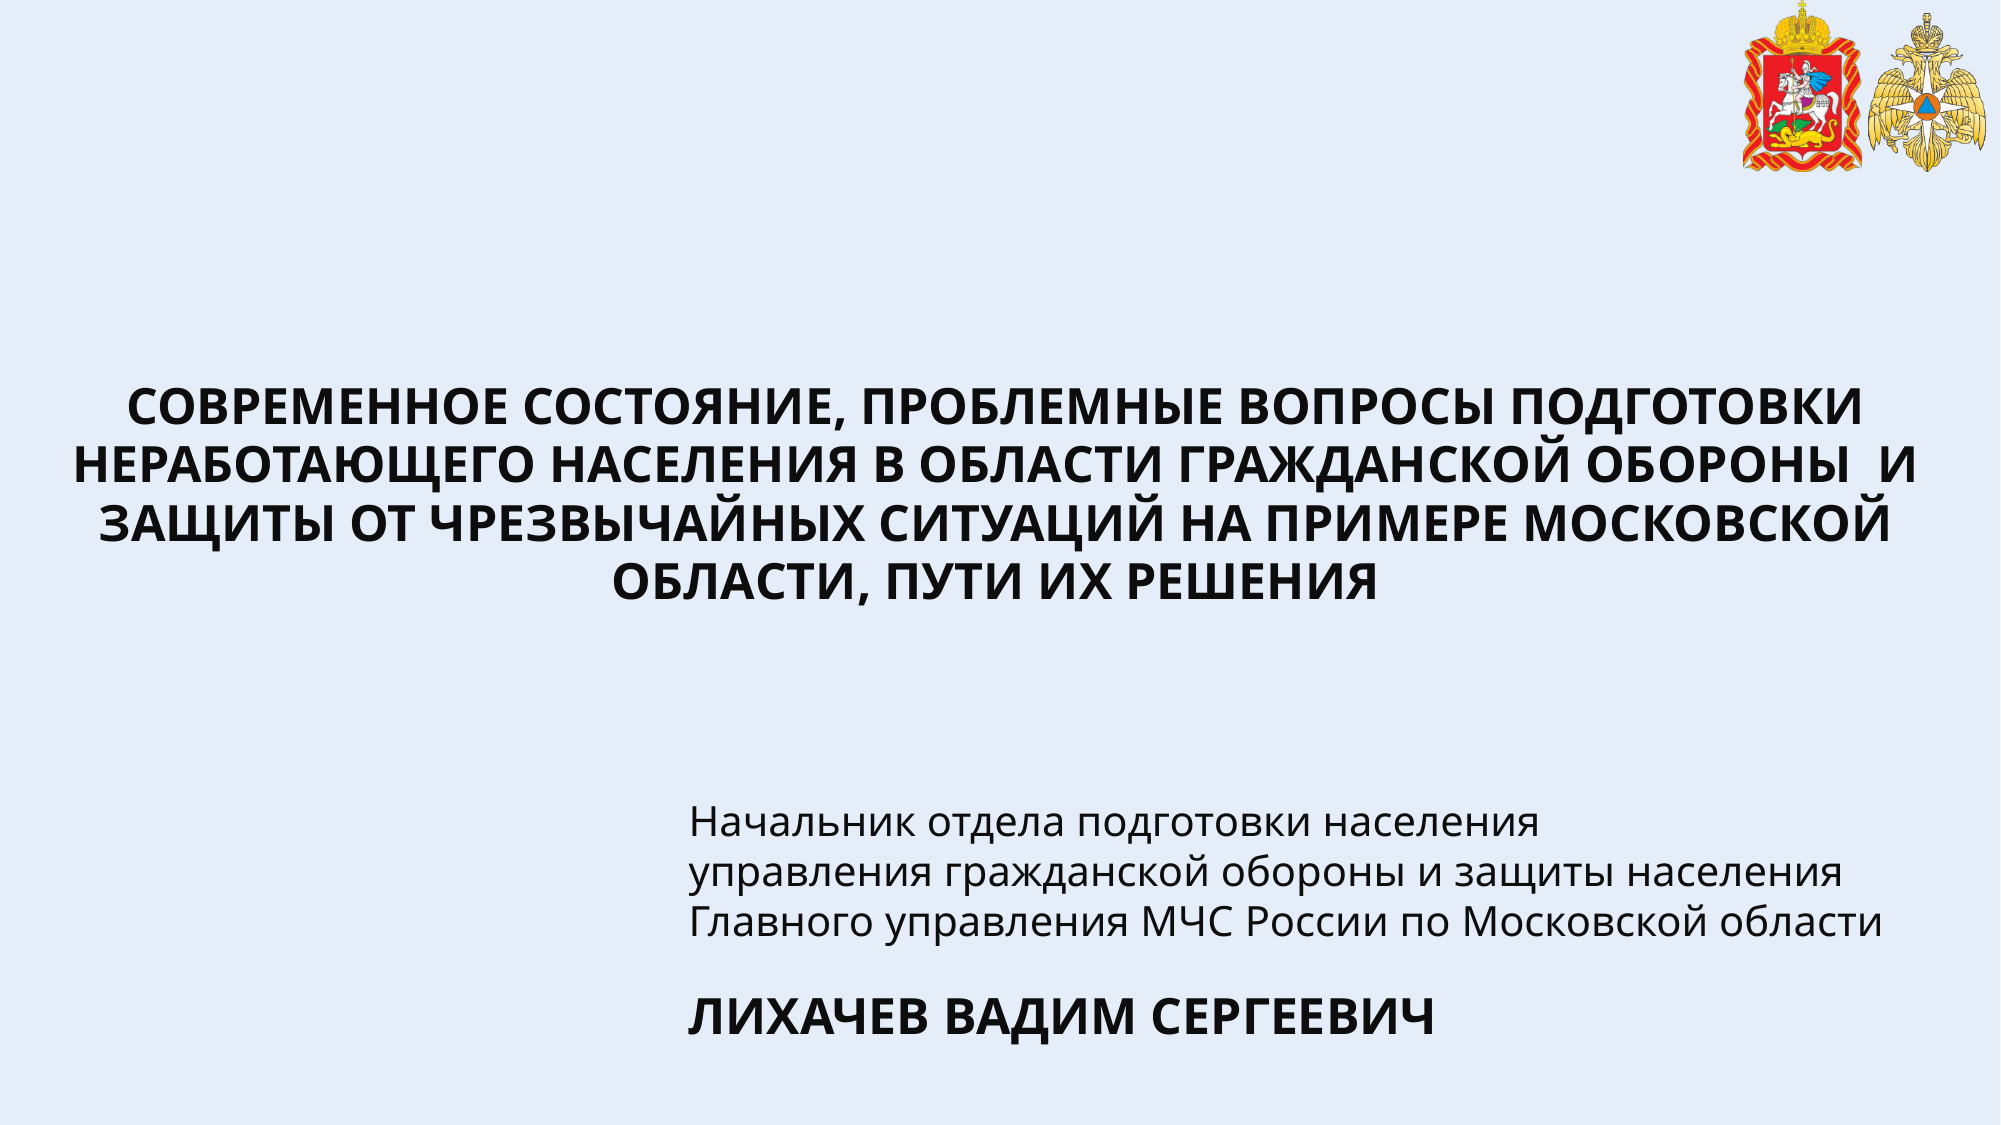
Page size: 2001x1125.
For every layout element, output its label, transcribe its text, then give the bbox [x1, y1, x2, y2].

text_box СОВРЕМЕННОЕ СОСТОЯНИЕ, ПРОБЛЕМНЫЕ ВОПРОСЫ ПОДГОТОВКИ НЕРАБОТАЮЩЕГО НАСЕЛЕНИЯ В ОБЛАСТИ ГРАЖДАНСКОЙ ОБОРОНЫ И ЗАЩИТЫ ОТ ЧРЕЗВЫЧАЙНЫХ СИТУАЦИЙ НА ПРИМЕРЕ МОСКОВСКОЙ ОБЛАСТИ, ПУТИ ИХ РЕШЕНИЯ [35, 370, 1957, 616]
text_box Начальник отдела подготовки населения управления гражданской обороны и защиты населения Главного управления МЧС России по Московской области ЛИХАЧЕВ ВАДИМ СЕРГЕЕВИЧ [669, 786, 1902, 1052]
picture [1868, 13, 1986, 172]
picture [1743, 0, 1862, 172]
